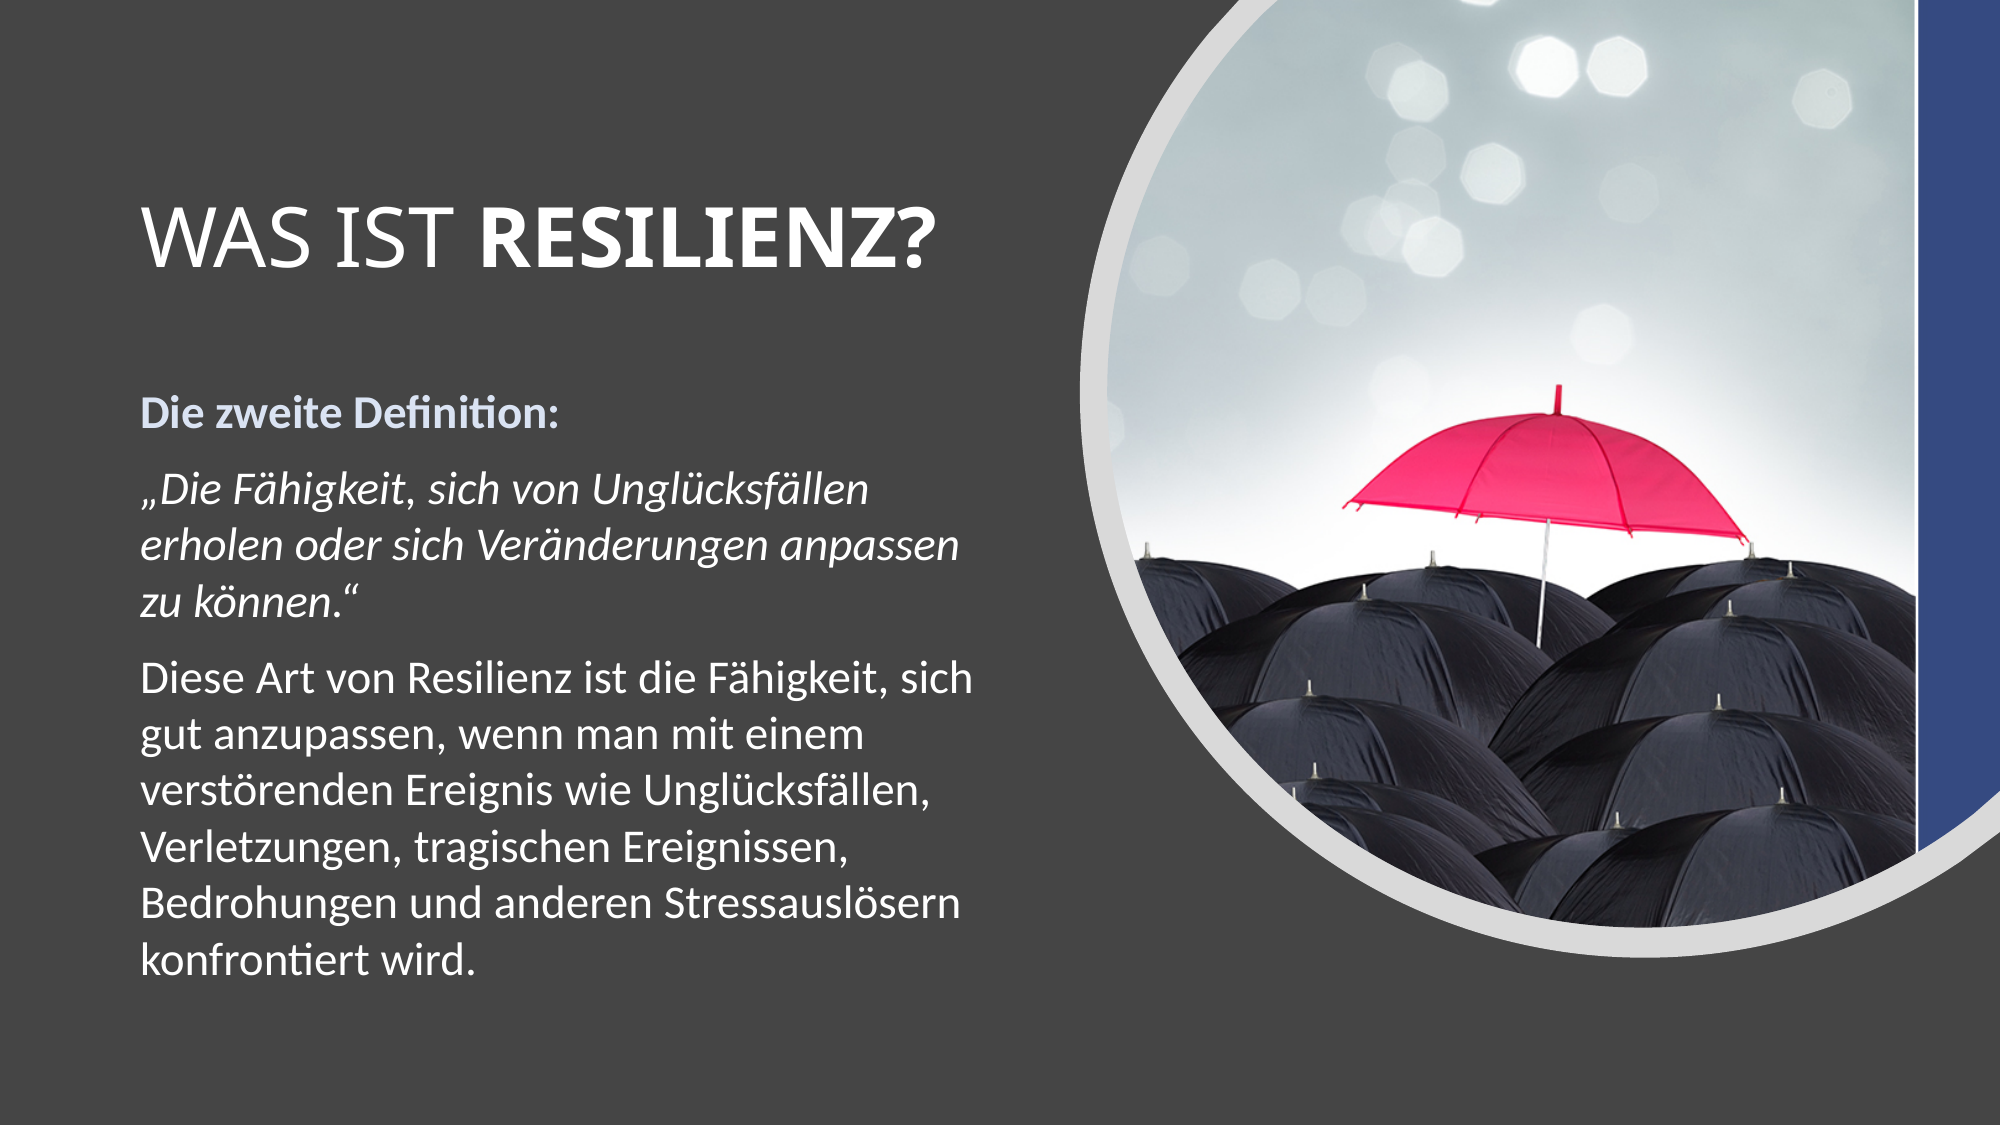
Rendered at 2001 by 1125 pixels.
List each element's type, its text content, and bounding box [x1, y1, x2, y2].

title WAS IST RESILIENZ? [125, 131, 1107, 350]
list Die zweite Definition: „Die Fähigkeit, sich von Unglücksfällen erholen oder sich Ver­änderungen anpassen zu können.“ Diese Art von Resilienz ist die Fähigkeit, sich gut anzupassen, wenn man mit einem verstörenden Ereignis wie Unglücksfällen, Verletzungen, tragischen Ereignissen, Bedrohungen und anderen Stressauslösern konfrontiert wird. [125, 373, 997, 994]
text_box [1460, 928, 1830, 959]
picture [1107, 0, 2000, 928]
text_box [1078, 215, 1107, 570]
